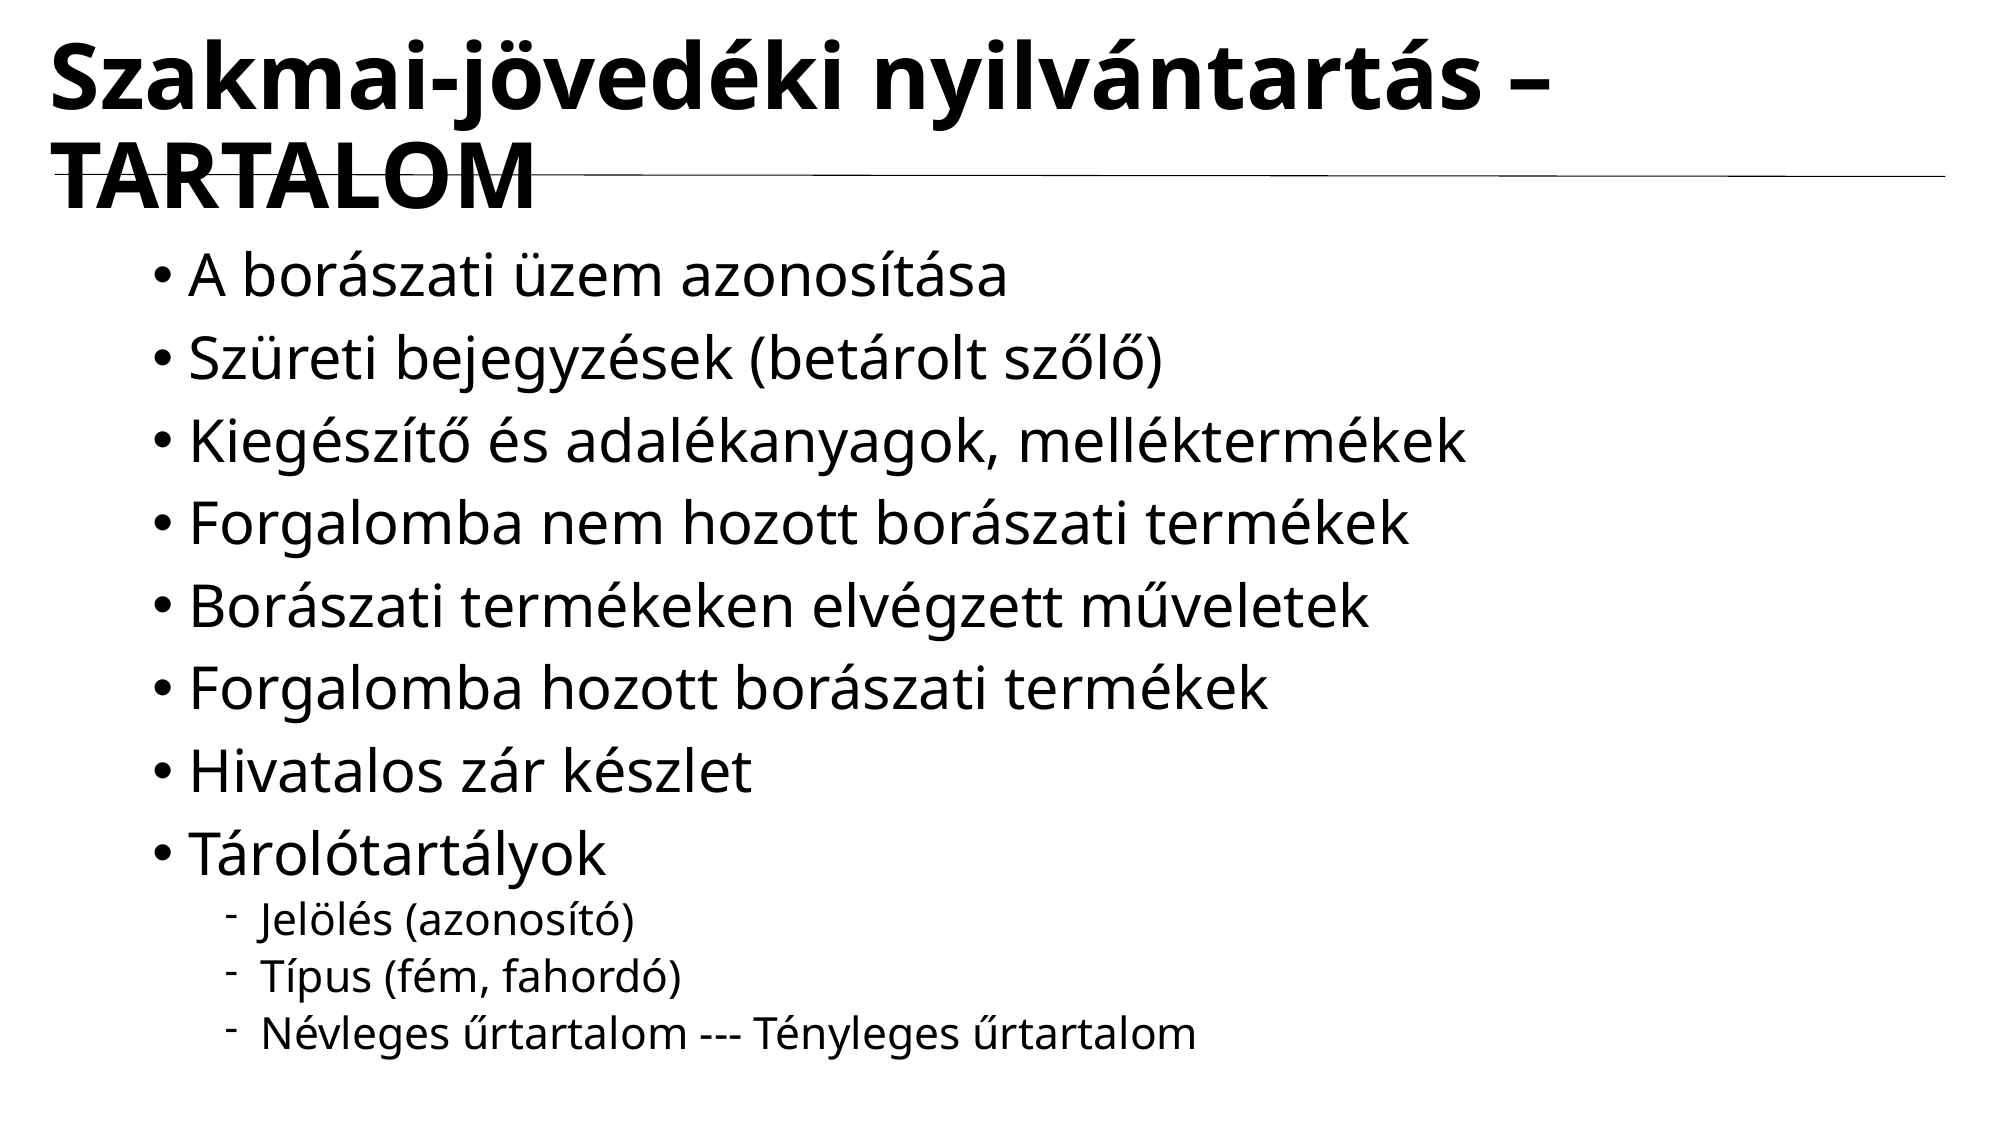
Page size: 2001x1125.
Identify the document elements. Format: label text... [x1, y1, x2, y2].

list A borászati üzem azonosítása Szüreti bejegyzések (betárolt szőlő) Kiegészítő és adalékanyagok, melléktermékek Forgalomba nem hozott borászati termékek Borászati termékeken elvégzett műveletek Forgalomba hozott borászati termékek Hivatalos zár készlet Tárolótartályok Jelölés (azonosító) Típus (fém, fahordó) Névleges űrtartalom --- Tényleges űrtartalom [137, 237, 1863, 1068]
title Szakmai-jövedéki nyilvántartás – TARTALOM [34, 20, 1760, 238]
